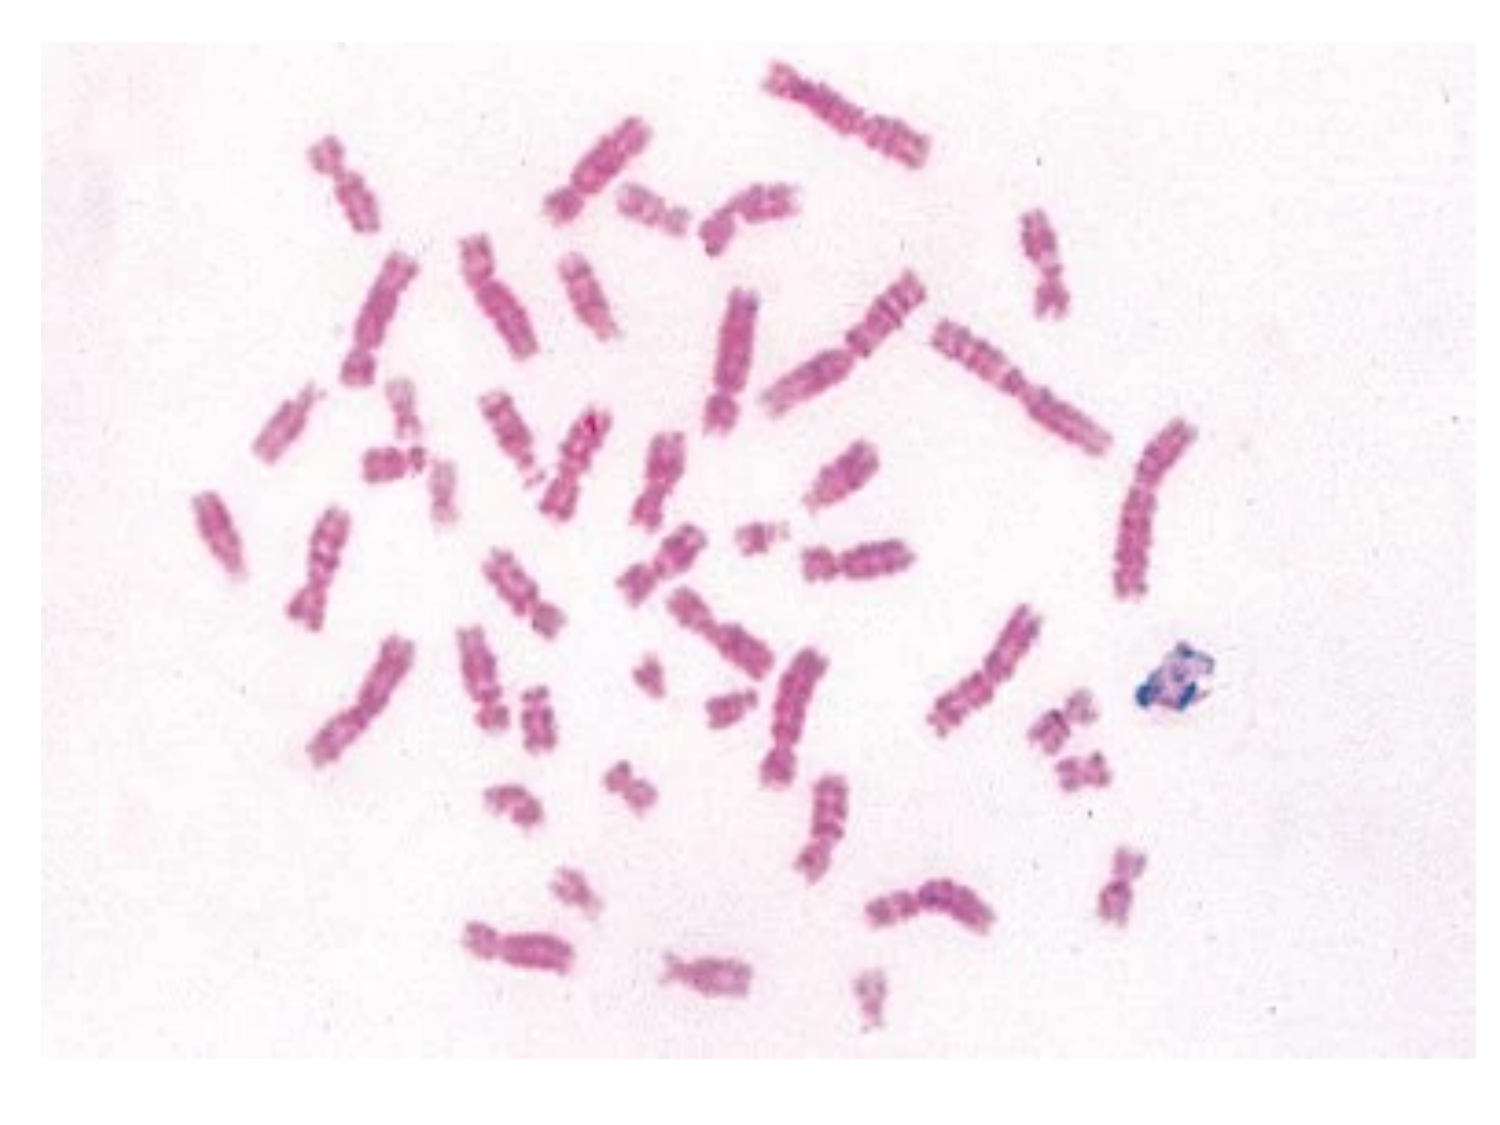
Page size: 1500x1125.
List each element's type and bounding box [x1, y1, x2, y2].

list [41, 42, 1477, 1059]
